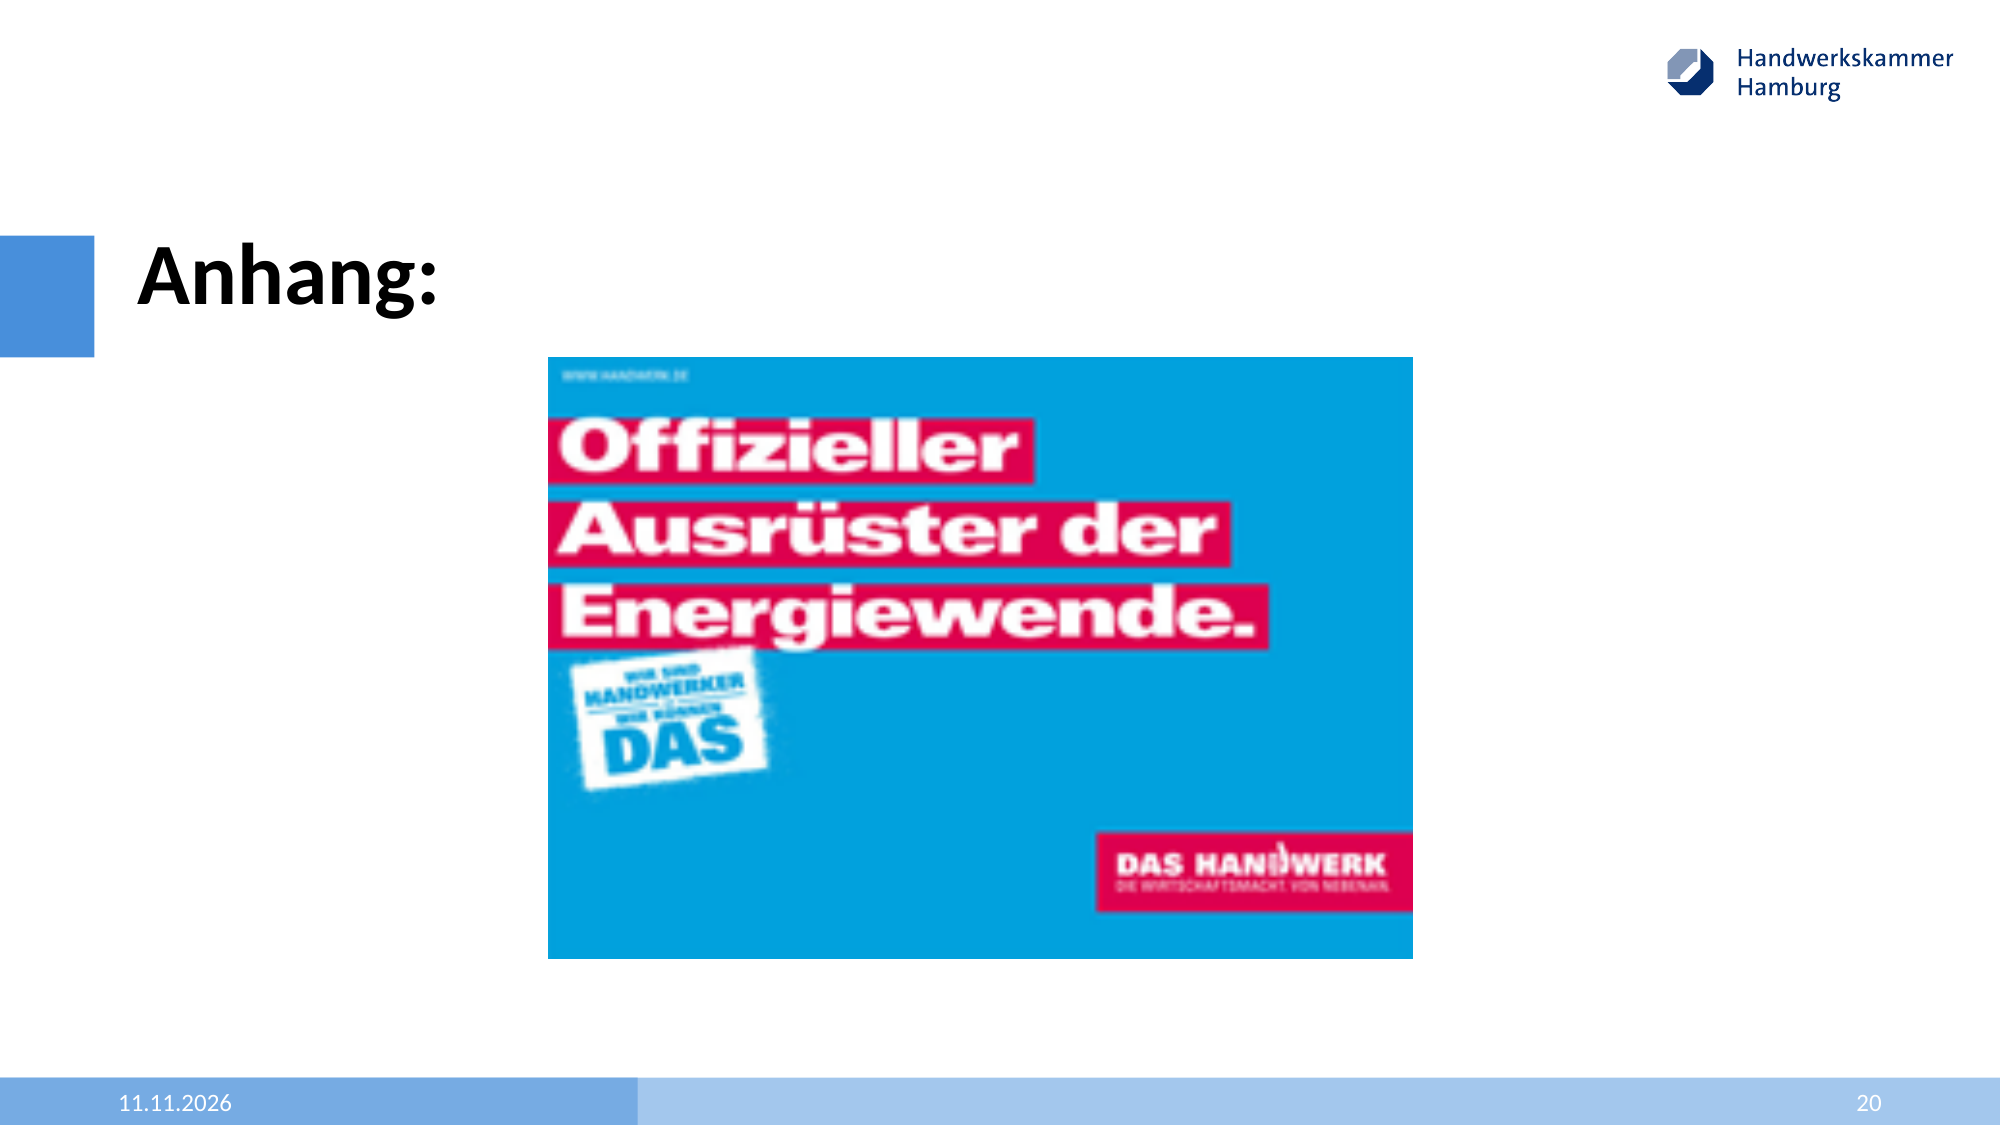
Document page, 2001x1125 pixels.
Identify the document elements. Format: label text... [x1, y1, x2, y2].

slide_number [118, 1071, 569, 1125]
picture [548, 416, 1037, 487]
picture [1095, 830, 1413, 915]
picture [562, 369, 689, 382]
picture [548, 499, 1234, 569]
text_box [118, 568, 1313, 976]
list [0, 235, 95, 358]
picture [1621, 2, 2000, 142]
slide_number 20 [1431, 1077, 1882, 1125]
title Anhang: [137, 228, 1863, 358]
picture [548, 583, 1271, 794]
